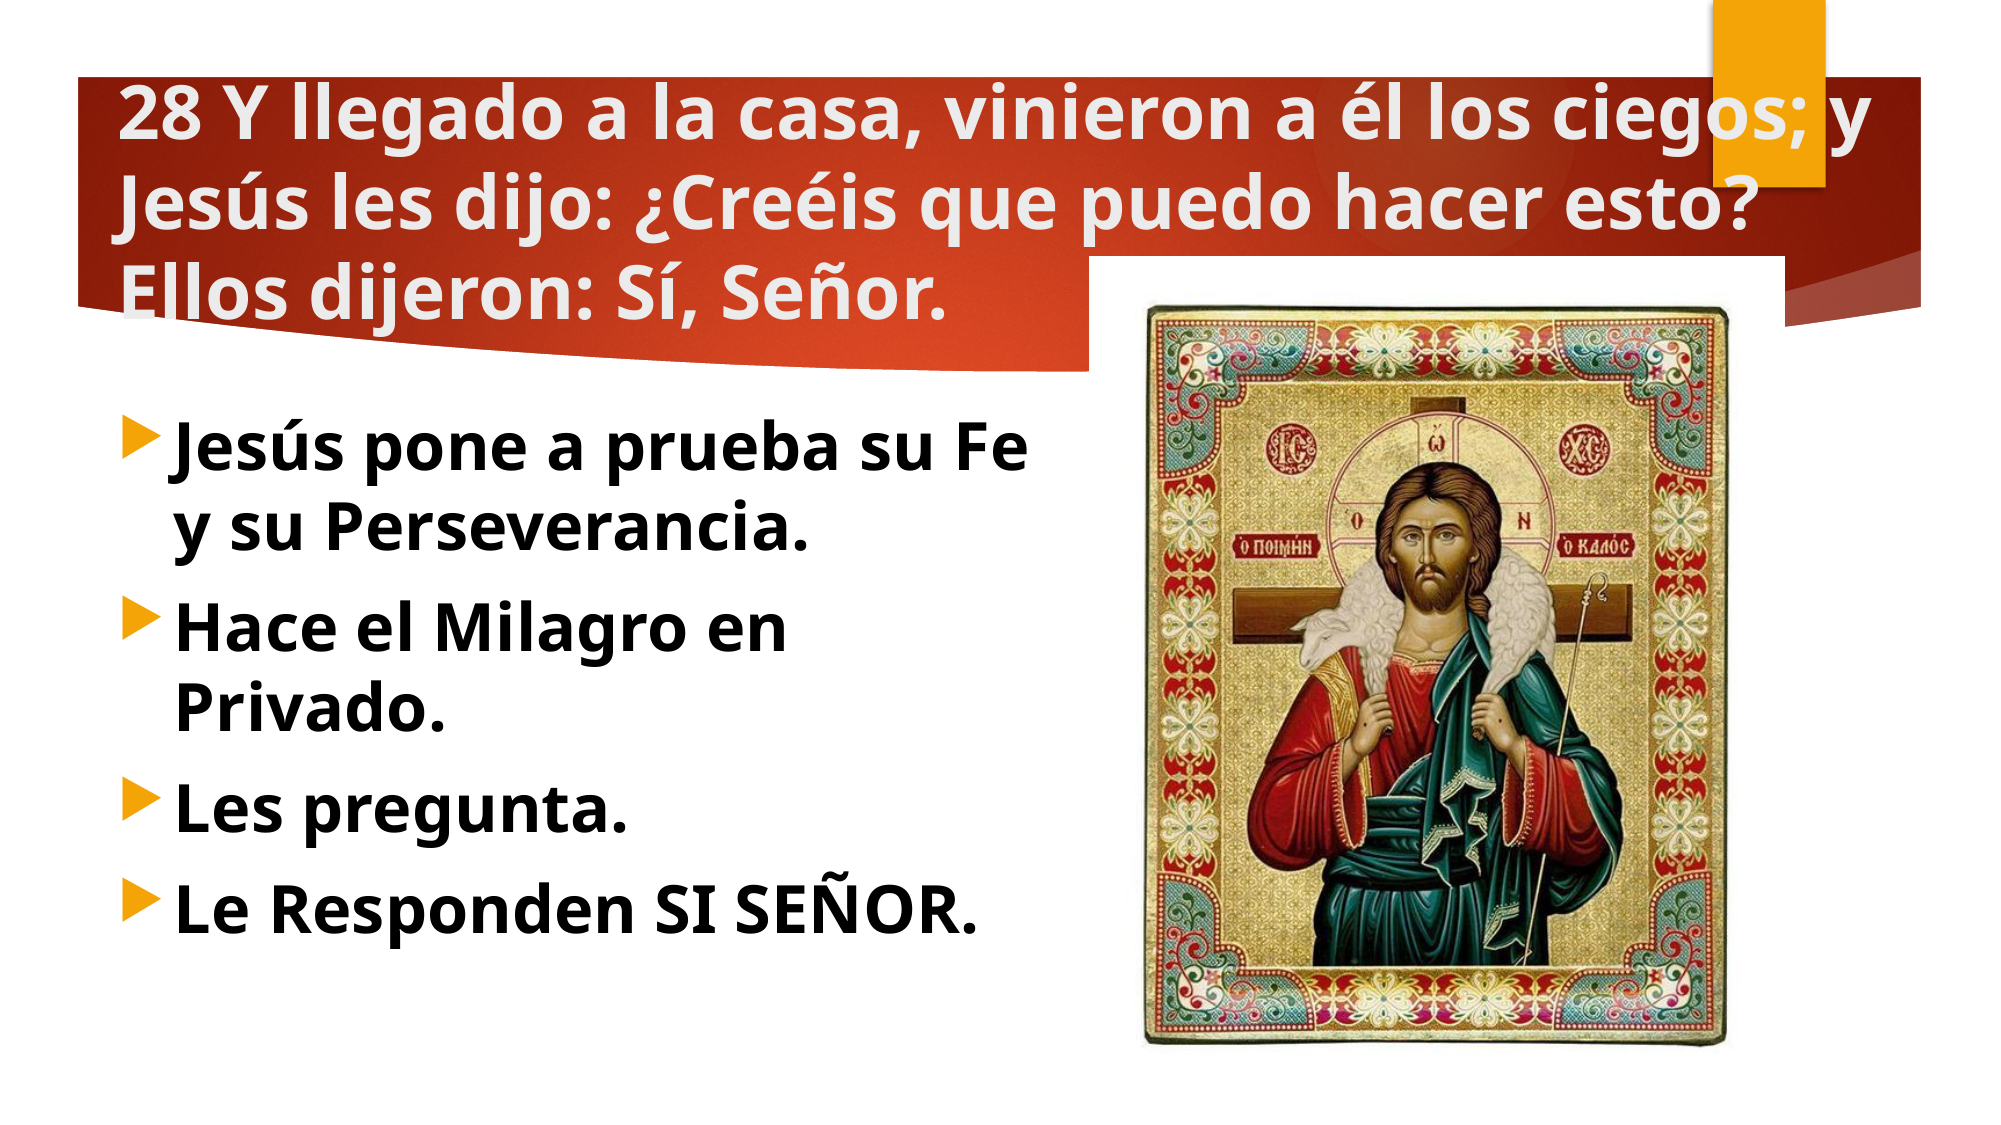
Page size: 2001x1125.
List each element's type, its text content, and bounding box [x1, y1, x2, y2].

list Jesús pone a prueba su Fe y su Perseverancia. Hace el Milagro en Privado. Les pregunta. Le Responden SI SEÑOR. [102, 396, 1083, 1035]
picture [1089, 255, 1785, 1096]
title 28 Y llegado a la casa, vinieron a él los ciegos; y Jesús les dijo: ¿Creéis que puedo hacer esto? Ellos dijeron: Sí, Señor. [102, 63, 1898, 336]
